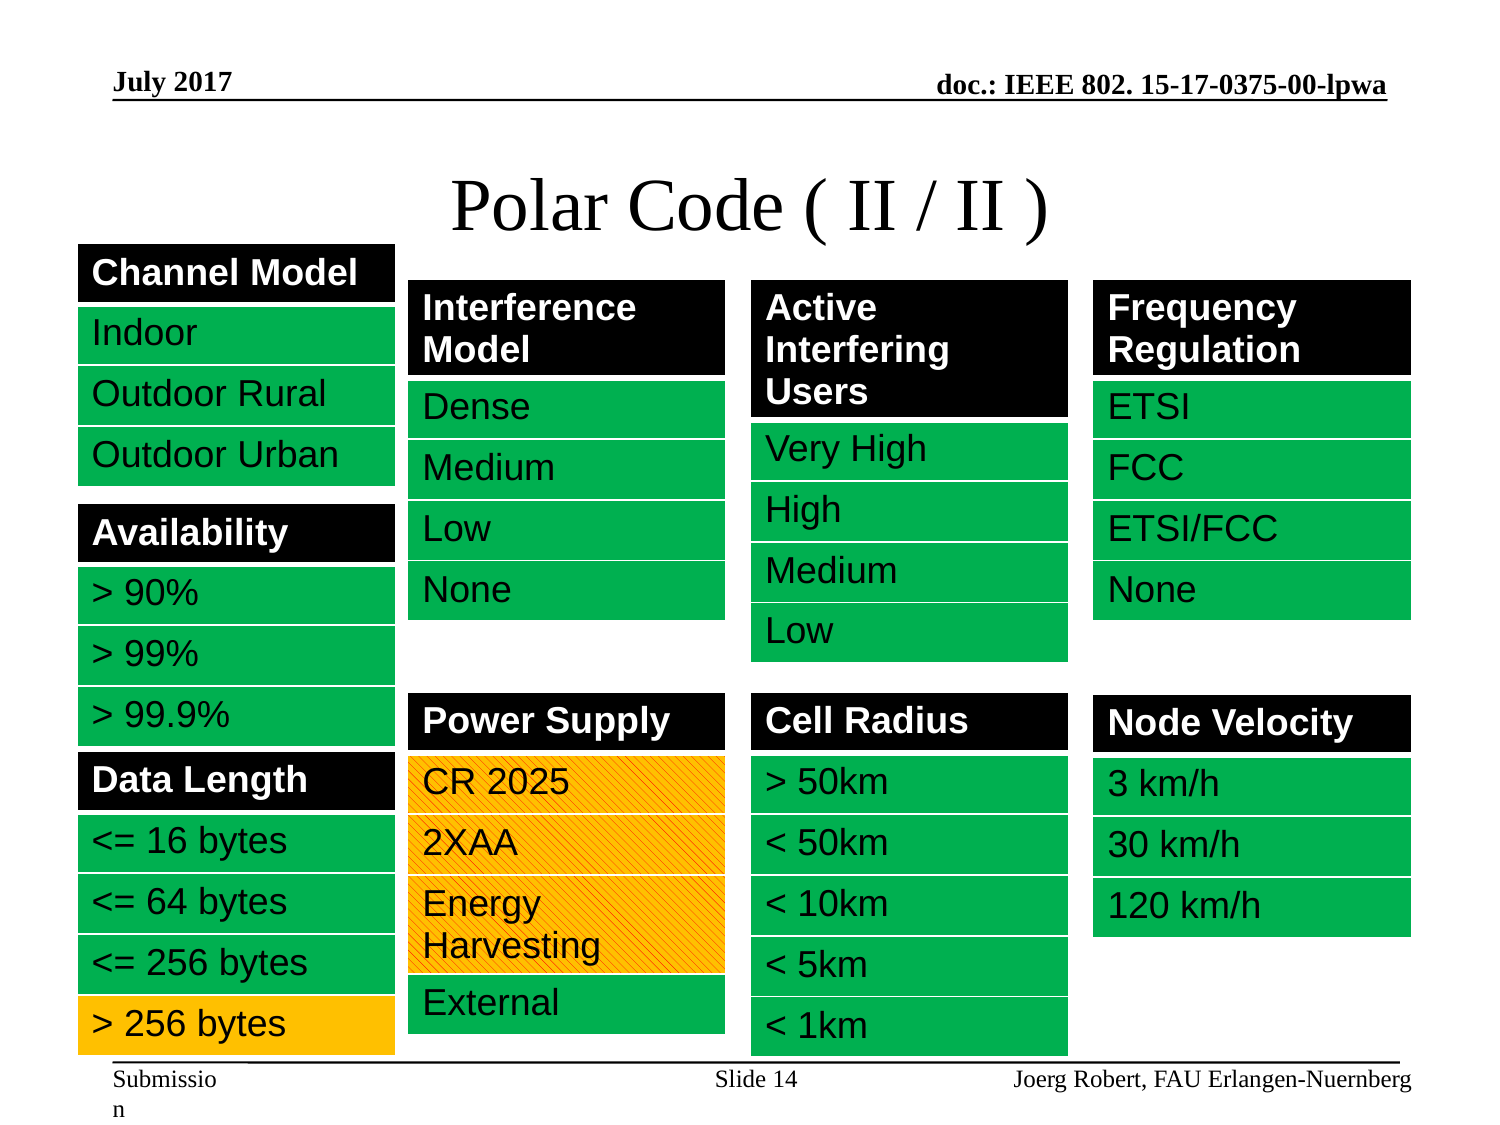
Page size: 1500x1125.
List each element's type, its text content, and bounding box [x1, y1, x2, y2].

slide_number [112, 62, 375, 98]
table_header Data Length [78, 752, 395, 810]
table_cell Outdoor Urban [78, 427, 395, 486]
table_cell > 50km [751, 756, 1068, 813]
table_cell Low [751, 603, 1068, 662]
table_cell FCC [1093, 440, 1411, 499]
table_cell 30 km/h [1093, 817, 1411, 876]
table_cell <= 256 bytes [78, 935, 395, 994]
table_cell Low [408, 501, 725, 560]
table_cell Dense [408, 381, 725, 438]
table_cell <= 64 bytes [78, 874, 395, 933]
table_header Power Supply [408, 693, 725, 750]
table_cell ETSI/FCC [1093, 501, 1411, 560]
table_cell 120 km/h [1093, 878, 1411, 937]
table_cell < 50km [751, 815, 1068, 874]
table_cell > 99% [78, 626, 395, 685]
table_cell 2XAA [408, 815, 725, 874]
table_header Frequency Regulation [1093, 280, 1411, 375]
table_cell < 10km [751, 876, 1068, 935]
table_cell 3 km/h [1093, 758, 1411, 815]
table_cell > 90% [78, 567, 395, 624]
table_cell < 5km [751, 937, 1068, 996]
table_header Active Interfering Users [751, 280, 1068, 417]
table_cell Energy Harvesting [408, 876, 725, 973]
table_cell Medium [408, 440, 725, 499]
table_cell External [408, 975, 725, 1034]
table_header Availability [78, 504, 395, 562]
table_header Channel Model [78, 244, 395, 302]
table_header Node Velocity [1093, 695, 1411, 752]
table_cell None [408, 561, 725, 620]
table_cell Indoor [78, 307, 395, 364]
table_cell Outdoor Rural [78, 366, 395, 425]
table_cell ETSI [1093, 381, 1411, 438]
slide_number Slide 14 [712, 1062, 800, 1093]
footer Joerg Robert, FAU Erlangen-Nuernberg [900, 1062, 1413, 1093]
table_cell Very High [751, 423, 1068, 480]
table_cell None [1093, 561, 1411, 620]
table_cell CR 2025 [408, 756, 725, 813]
table_cell > 99.9% [78, 687, 395, 746]
table_cell High [751, 482, 1068, 541]
table_cell < 1km [751, 997, 1068, 1056]
table_header Cell Radius [751, 693, 1068, 750]
table_cell Medium [751, 543, 1068, 602]
table_cell <= 16 bytes [78, 815, 395, 872]
table_cell > 256 bytes [78, 996, 395, 1055]
table_header Interference Model [408, 280, 725, 375]
title Polar Code ( II / II ) [112, 112, 1388, 288]
